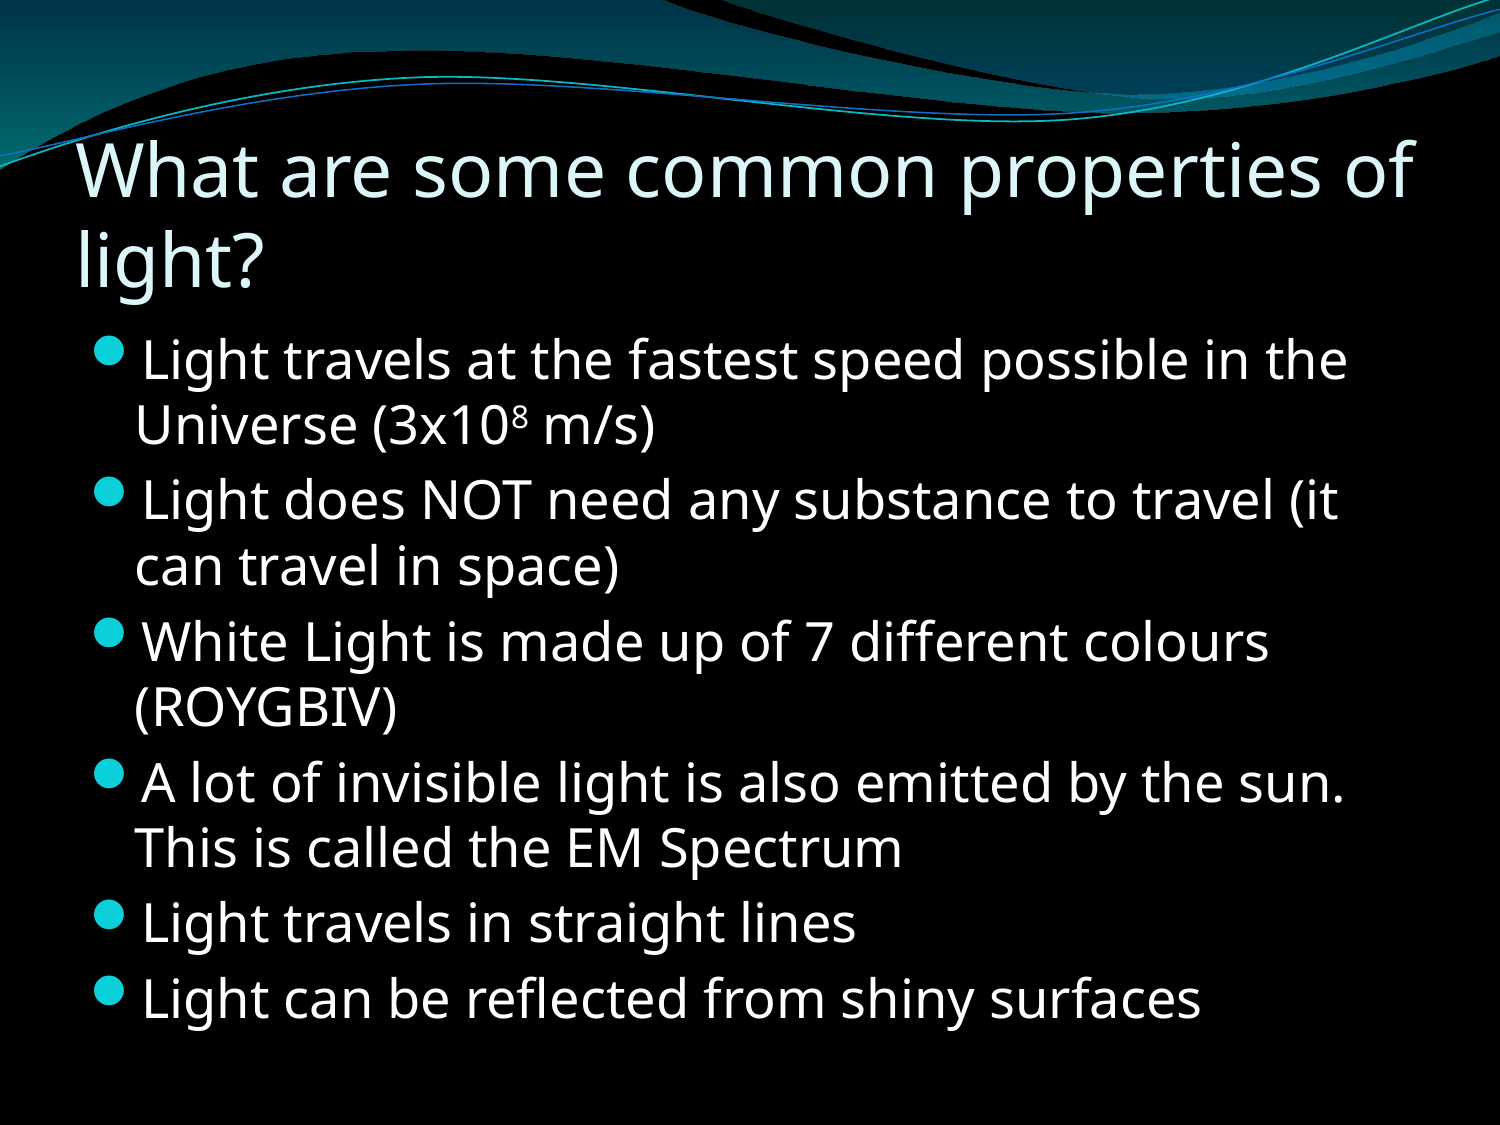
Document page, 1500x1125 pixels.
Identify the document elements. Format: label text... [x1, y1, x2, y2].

list Light travels at the fastest speed possible in the Universe (3x108 m/s) Light does NOT need any substance to travel (it can travel in space) White Light is made up of 7 different colours (ROYGBIV) A lot of invisible light is also emitted by the sun. This is called the EM Spectrum Light travels in straight lines Light can be reflected from shiny surfaces [75, 317, 1425, 1038]
title What are some common properties of light? [75, 115, 1425, 303]
